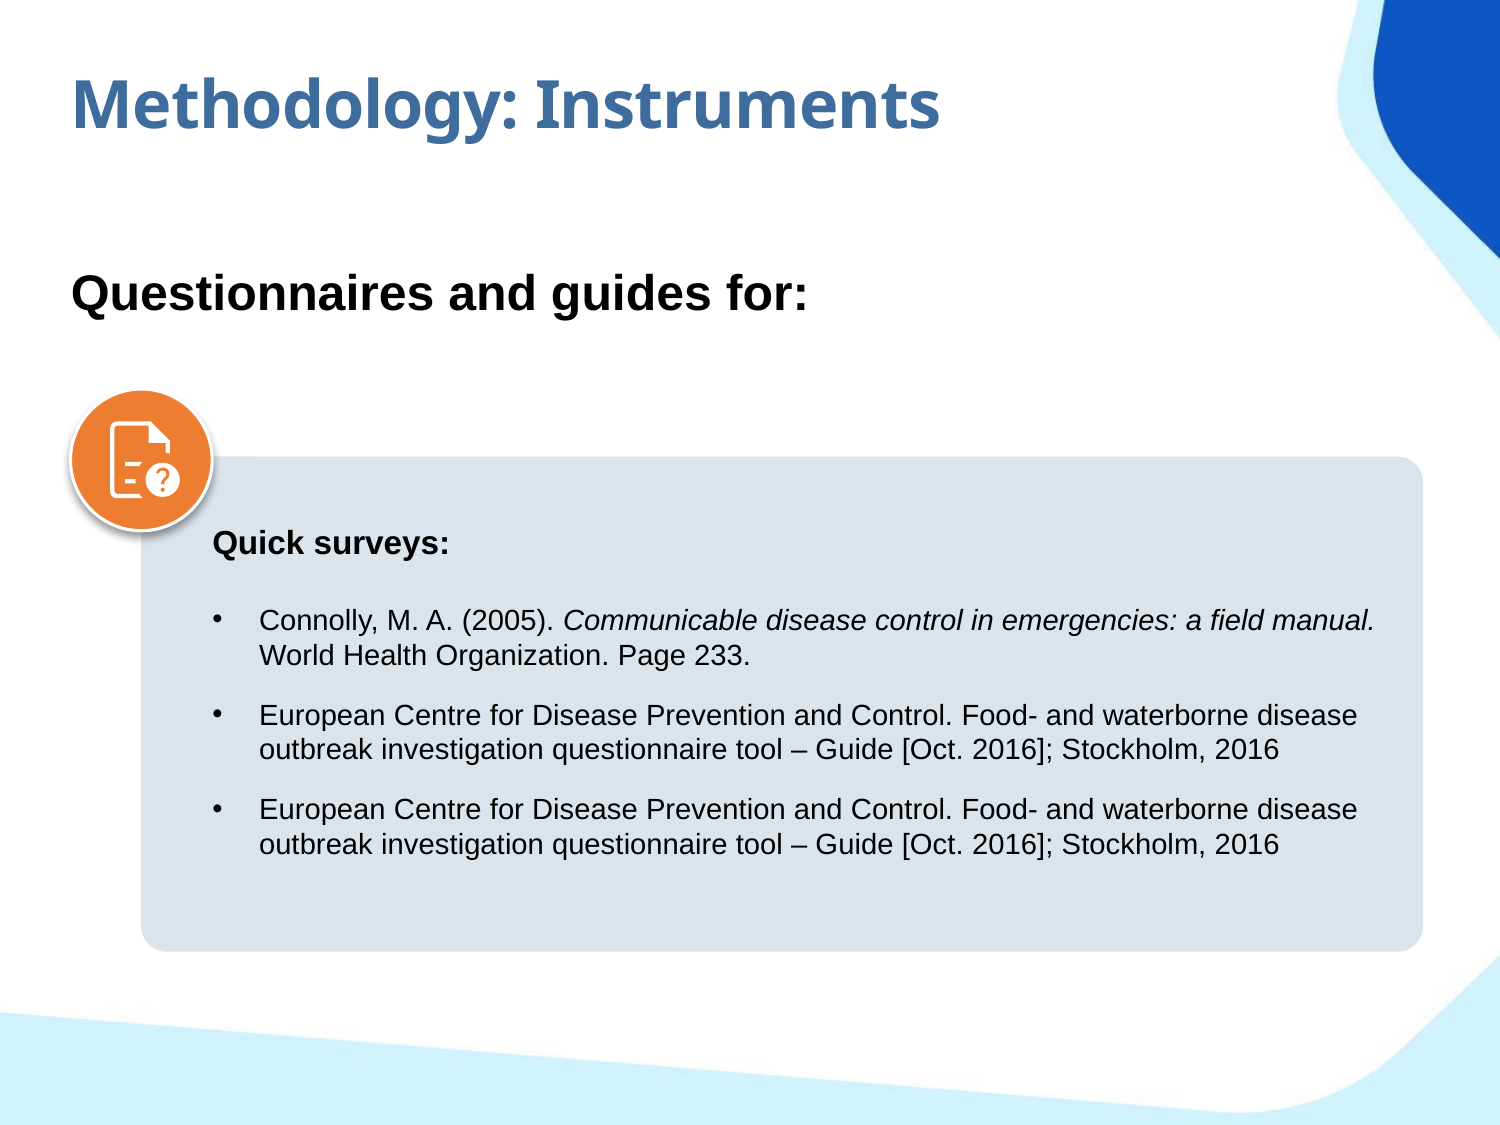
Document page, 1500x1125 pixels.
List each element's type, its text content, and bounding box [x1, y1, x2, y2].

text_box [110, 421, 170, 499]
text_box Quick surveys: Connolly, M. A. (2005). Communicable disease control in emergencies: a field manual. World Health Organization. Page 233. European Centre for Disease Prevention and Control. Food- and waterborne disease outbreak investigation questionnaire tool – Guide [Oct. 2016]; Stockholm, 2016 European Centre for Disease Prevention and Control. Food- and waterborne disease outbreak investigation questionnaire tool – Guide [Oct. 2016]; Stockholm, 2016 [212, 520, 1389, 861]
text_box [138, 454, 1426, 954]
picture [0, 0, 1500, 1125]
text_box Questionnaires and guides for: [70, 260, 985, 321]
text_box [70, 388, 213, 531]
text_box Methodology: Instruments [70, 62, 1354, 143]
text_box [145, 462, 180, 497]
